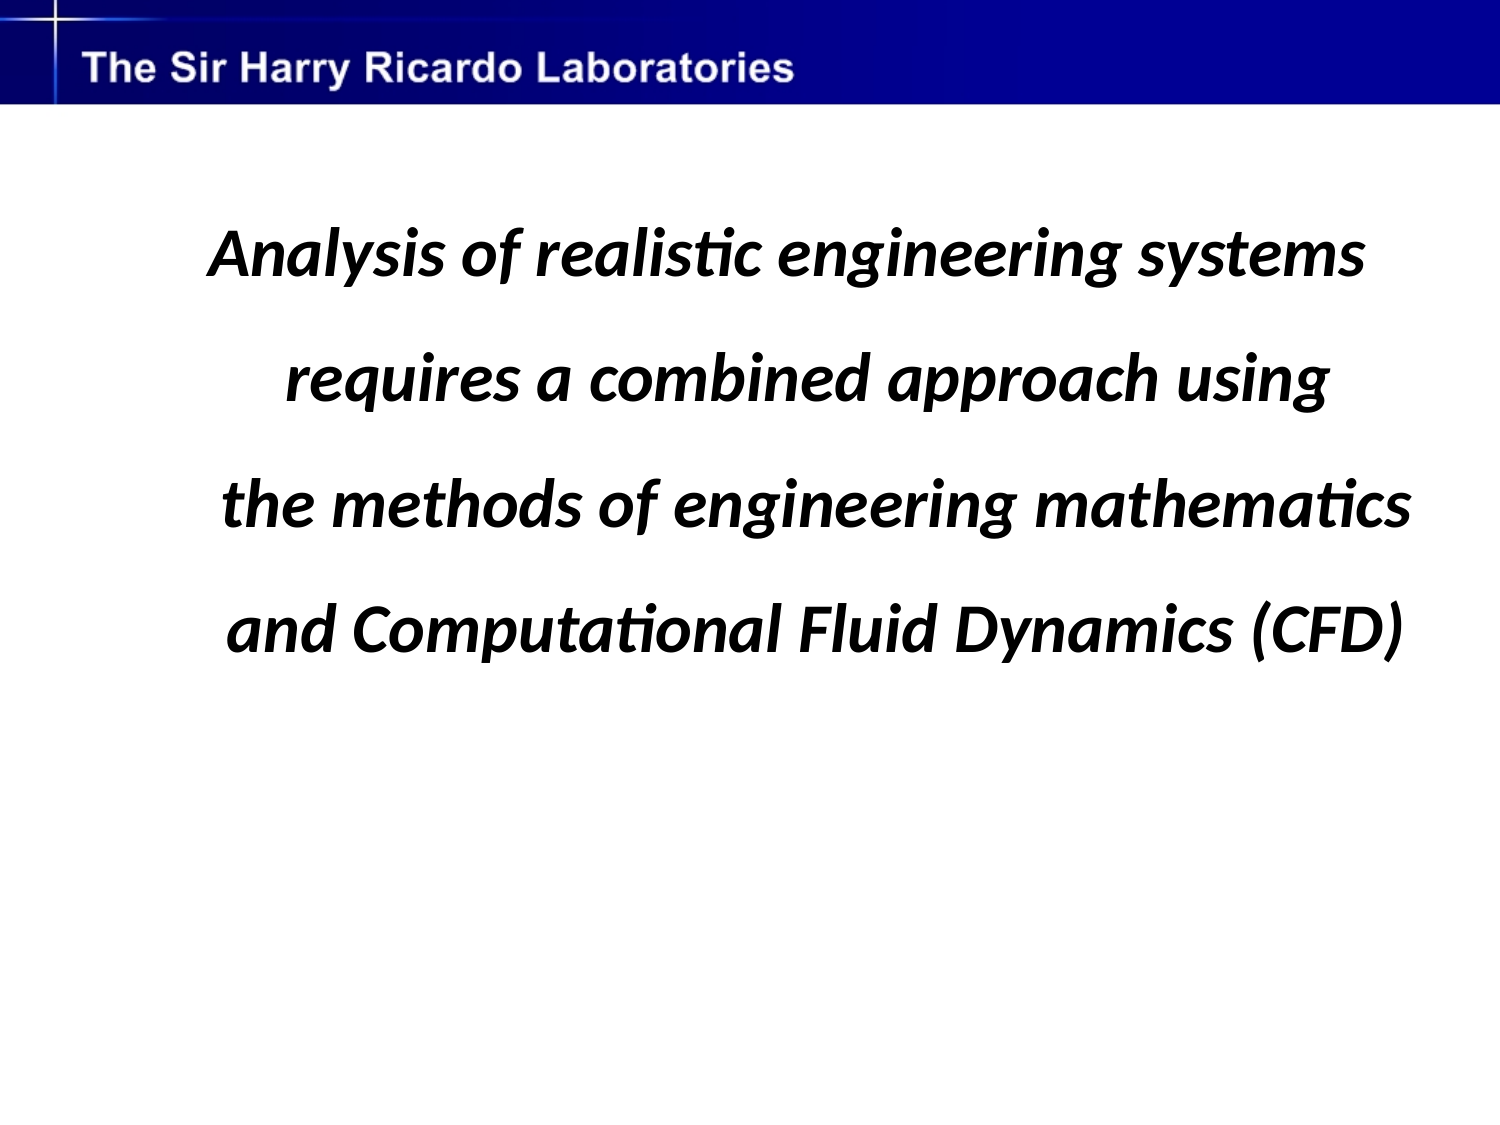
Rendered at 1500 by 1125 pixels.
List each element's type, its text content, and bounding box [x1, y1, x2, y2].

title Analysis of realistic engineering systems requires a combined approach using the methods of engineering mathematics and Computational Fluid Dynamics (CFD) [114, 152, 1461, 679]
picture [0, 0, 1500, 1125]
text_box [112, 339, 1388, 1063]
